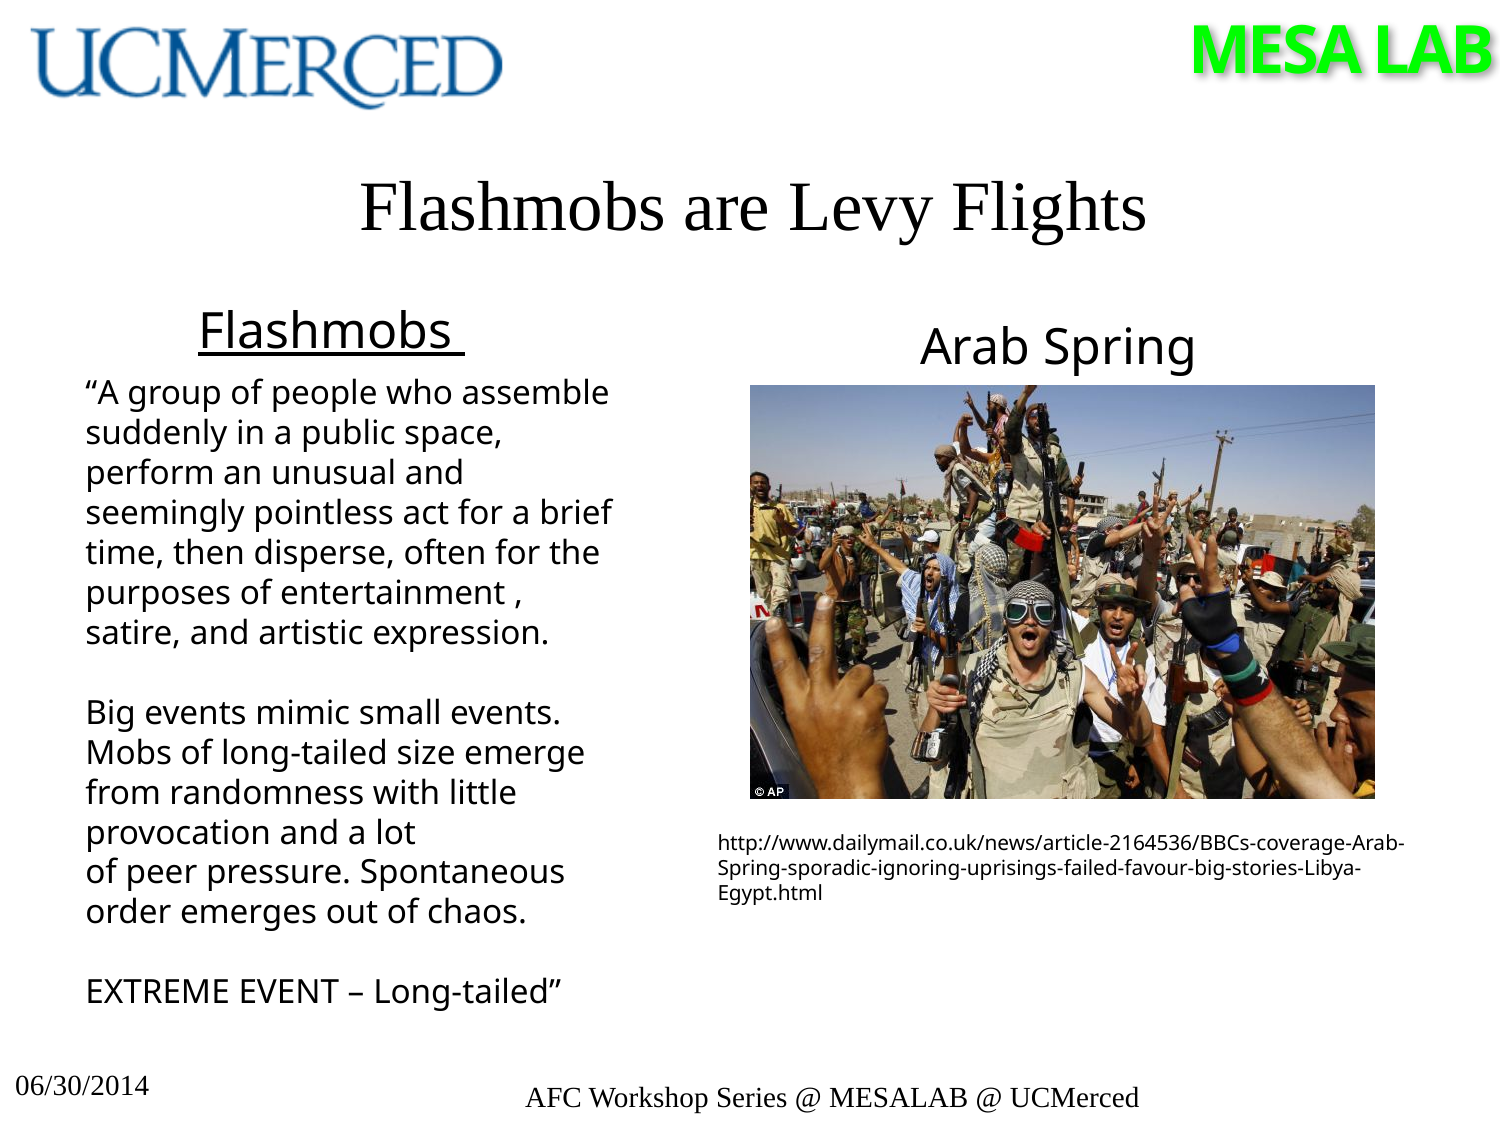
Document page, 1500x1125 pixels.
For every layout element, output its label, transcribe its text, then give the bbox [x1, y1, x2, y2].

text_box http://www.dailymail.co.uk/news/article-2164536/BBCs-coverage-Arab-Spring-sporadic-ignoring-uprisings-failed-favour-big-stories-Libya-Egypt.html [702, 822, 1453, 912]
picture [749, 384, 1375, 799]
text_box “A group of people who assemble suddenly in a public space, perform an unusual and seemingly pointless act for a brief time, then disperse, often for the purposes of entertainment , satire, and artistic expression. Big events mimic small events. Mobs of long-tailed size emerge from randomness with little provocation and a lot of peer pressure. Spontaneous order emerges out of chaos. EXTREME EVENT – Long-tailed” [70, 364, 638, 1018]
title Flashmobs are Levy Flights [4, 125, 1500, 279]
text_box Arab Spring [905, 307, 1220, 383]
footer AFC Workshop Series @ MESALAB @ UCMerced [313, 1070, 1353, 1125]
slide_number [0, 1058, 313, 1125]
picture [20, 16, 514, 125]
text_box Flashmobs [183, 290, 480, 366]
